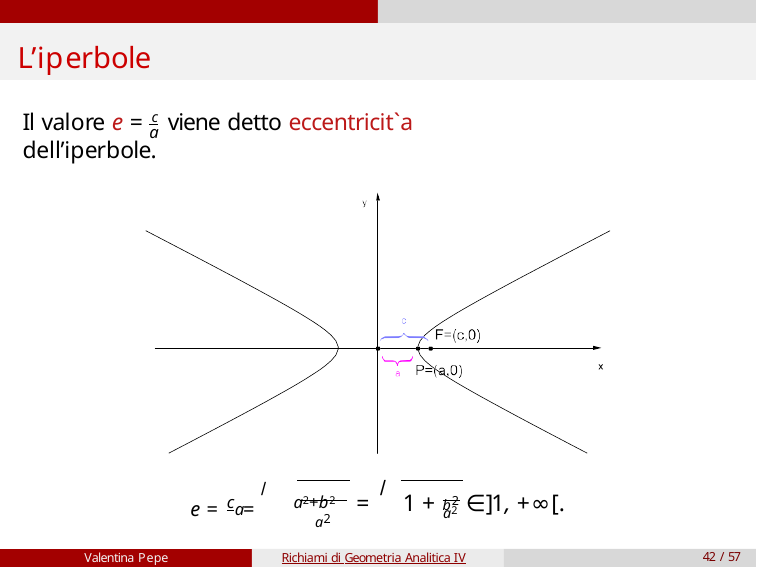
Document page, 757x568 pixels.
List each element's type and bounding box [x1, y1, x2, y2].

text_box [0, 22, 756, 81]
text_box [145, 192, 611, 454]
footer [279, 549, 477, 568]
text_box [20, 105, 520, 163]
text_box [354, 474, 568, 522]
title [15, 39, 741, 134]
text_box [188, 474, 350, 531]
slide_number [82, 549, 170, 568]
text_box [0, 548, 756, 567]
